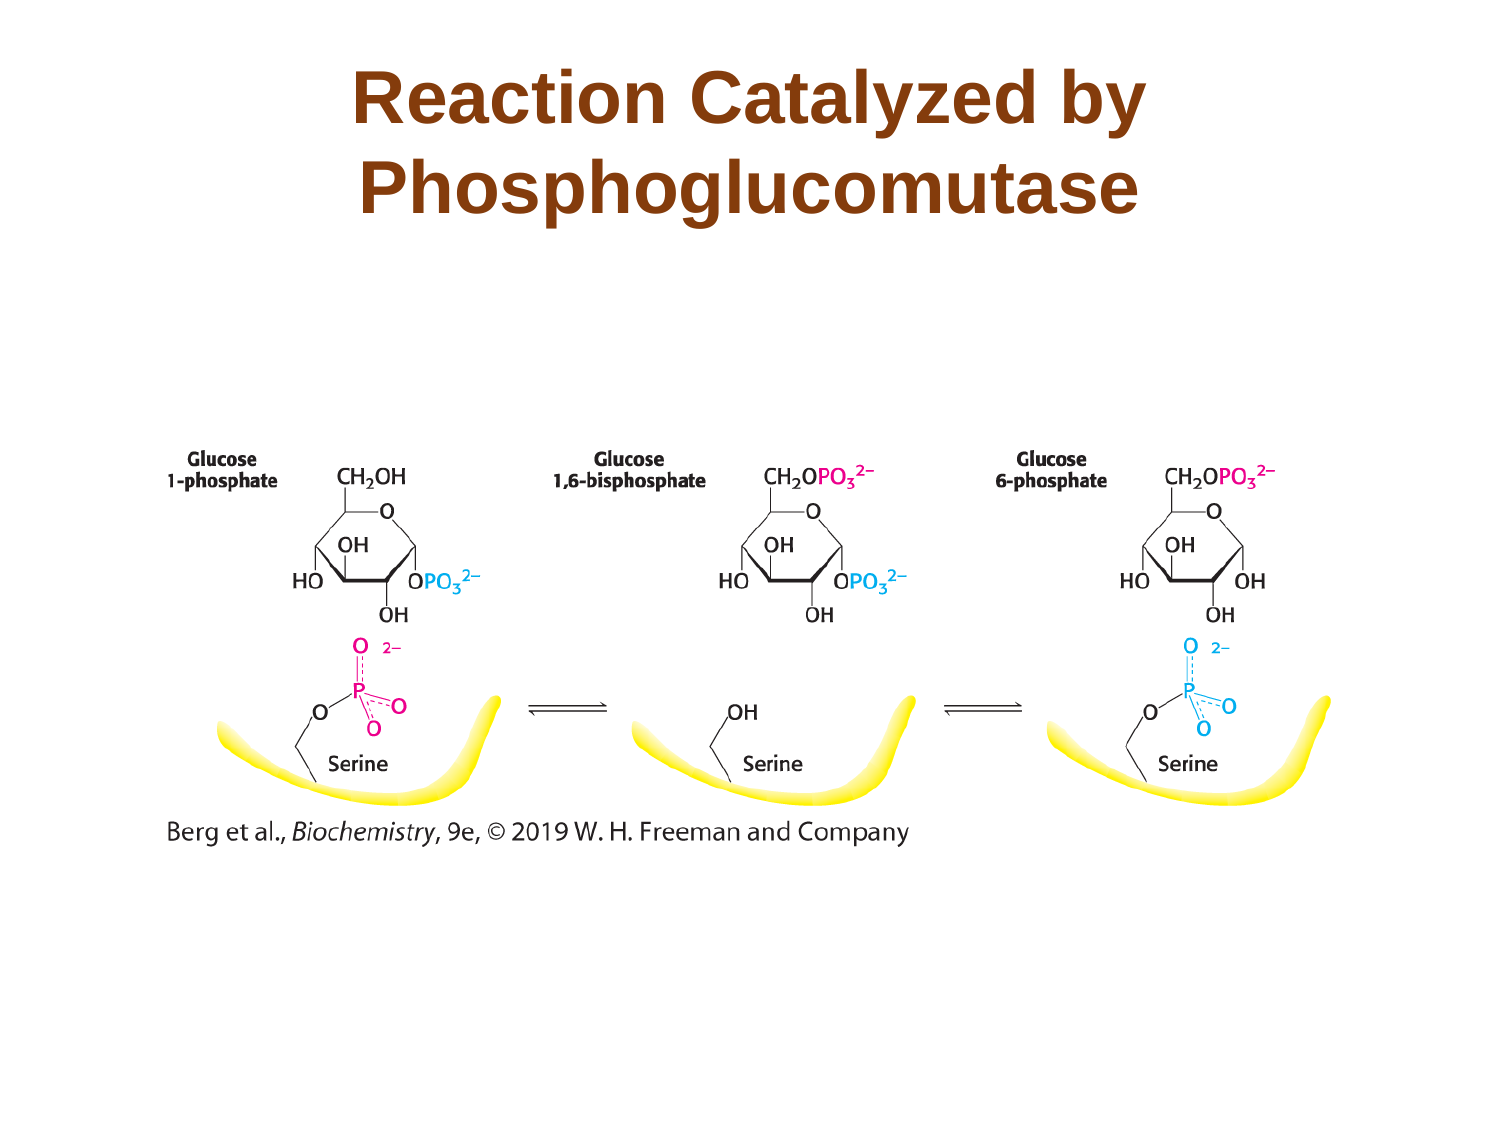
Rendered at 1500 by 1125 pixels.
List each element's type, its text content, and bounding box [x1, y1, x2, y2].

title Reaction Catalyzed by Phosphoglucomutase [75, 45, 1425, 233]
picture [51, 446, 1445, 849]
